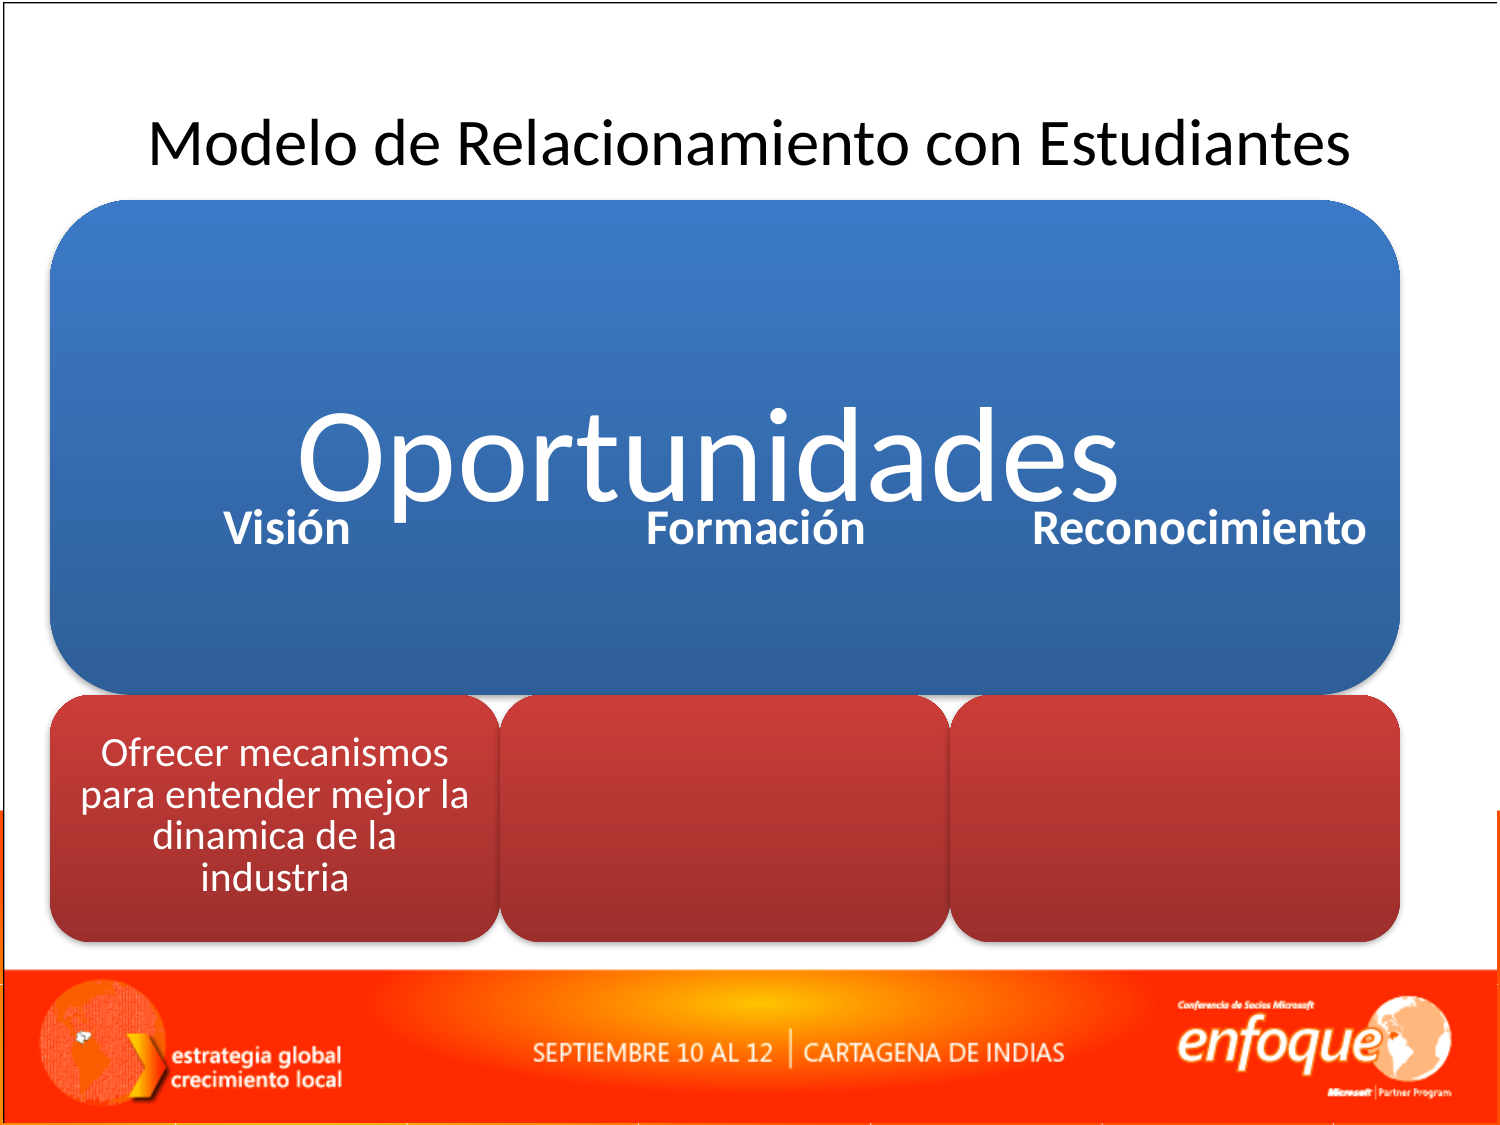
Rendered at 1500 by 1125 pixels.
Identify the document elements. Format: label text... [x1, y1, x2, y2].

title Modelo de Relacionamiento con Estudiantes [75, 45, 1425, 233]
picture [0, 0, 1500, 1125]
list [49, 199, 1401, 943]
